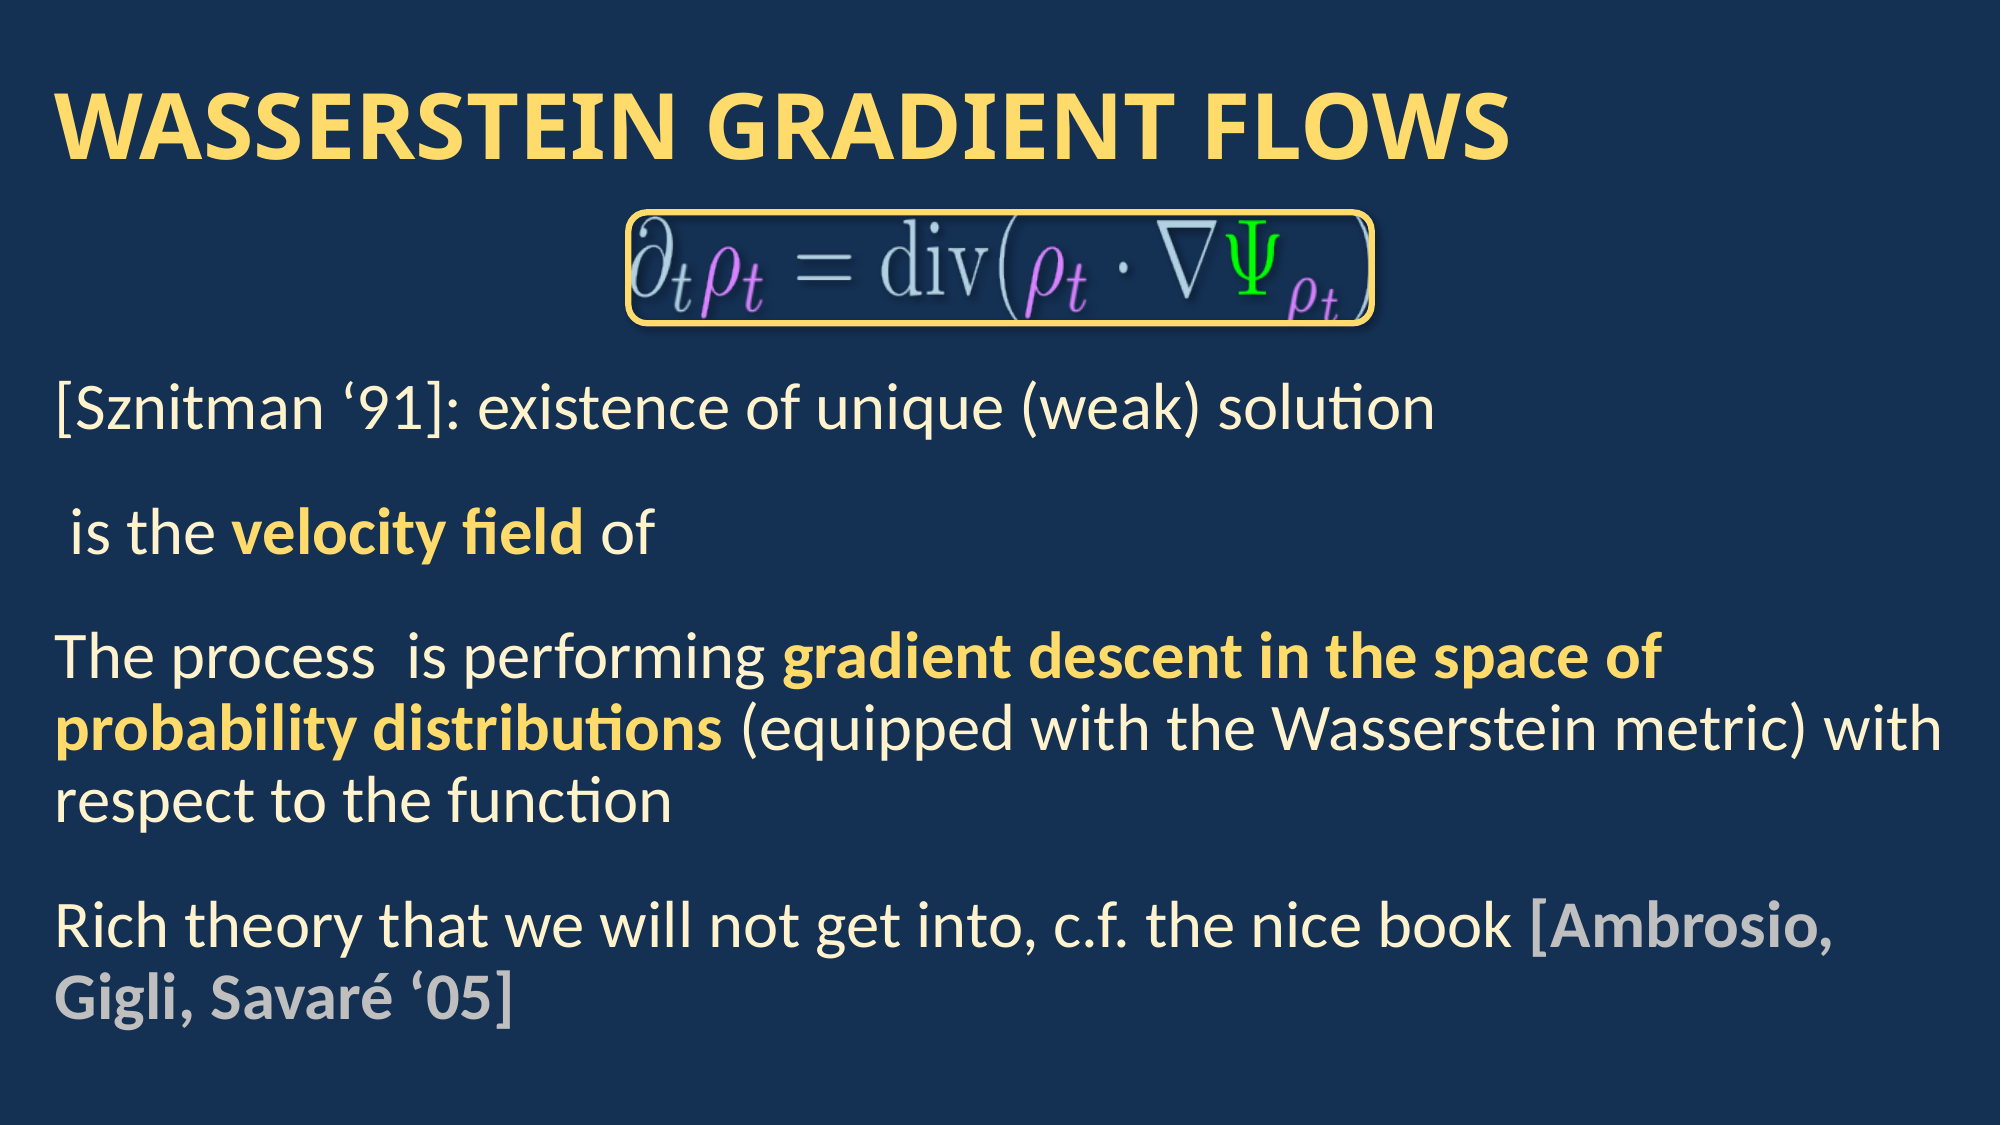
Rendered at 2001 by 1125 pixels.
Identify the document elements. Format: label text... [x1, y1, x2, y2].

title WASSERSTEIN GRADIENT FLOWS [39, 46, 1960, 213]
picture [628, 212, 1372, 324]
